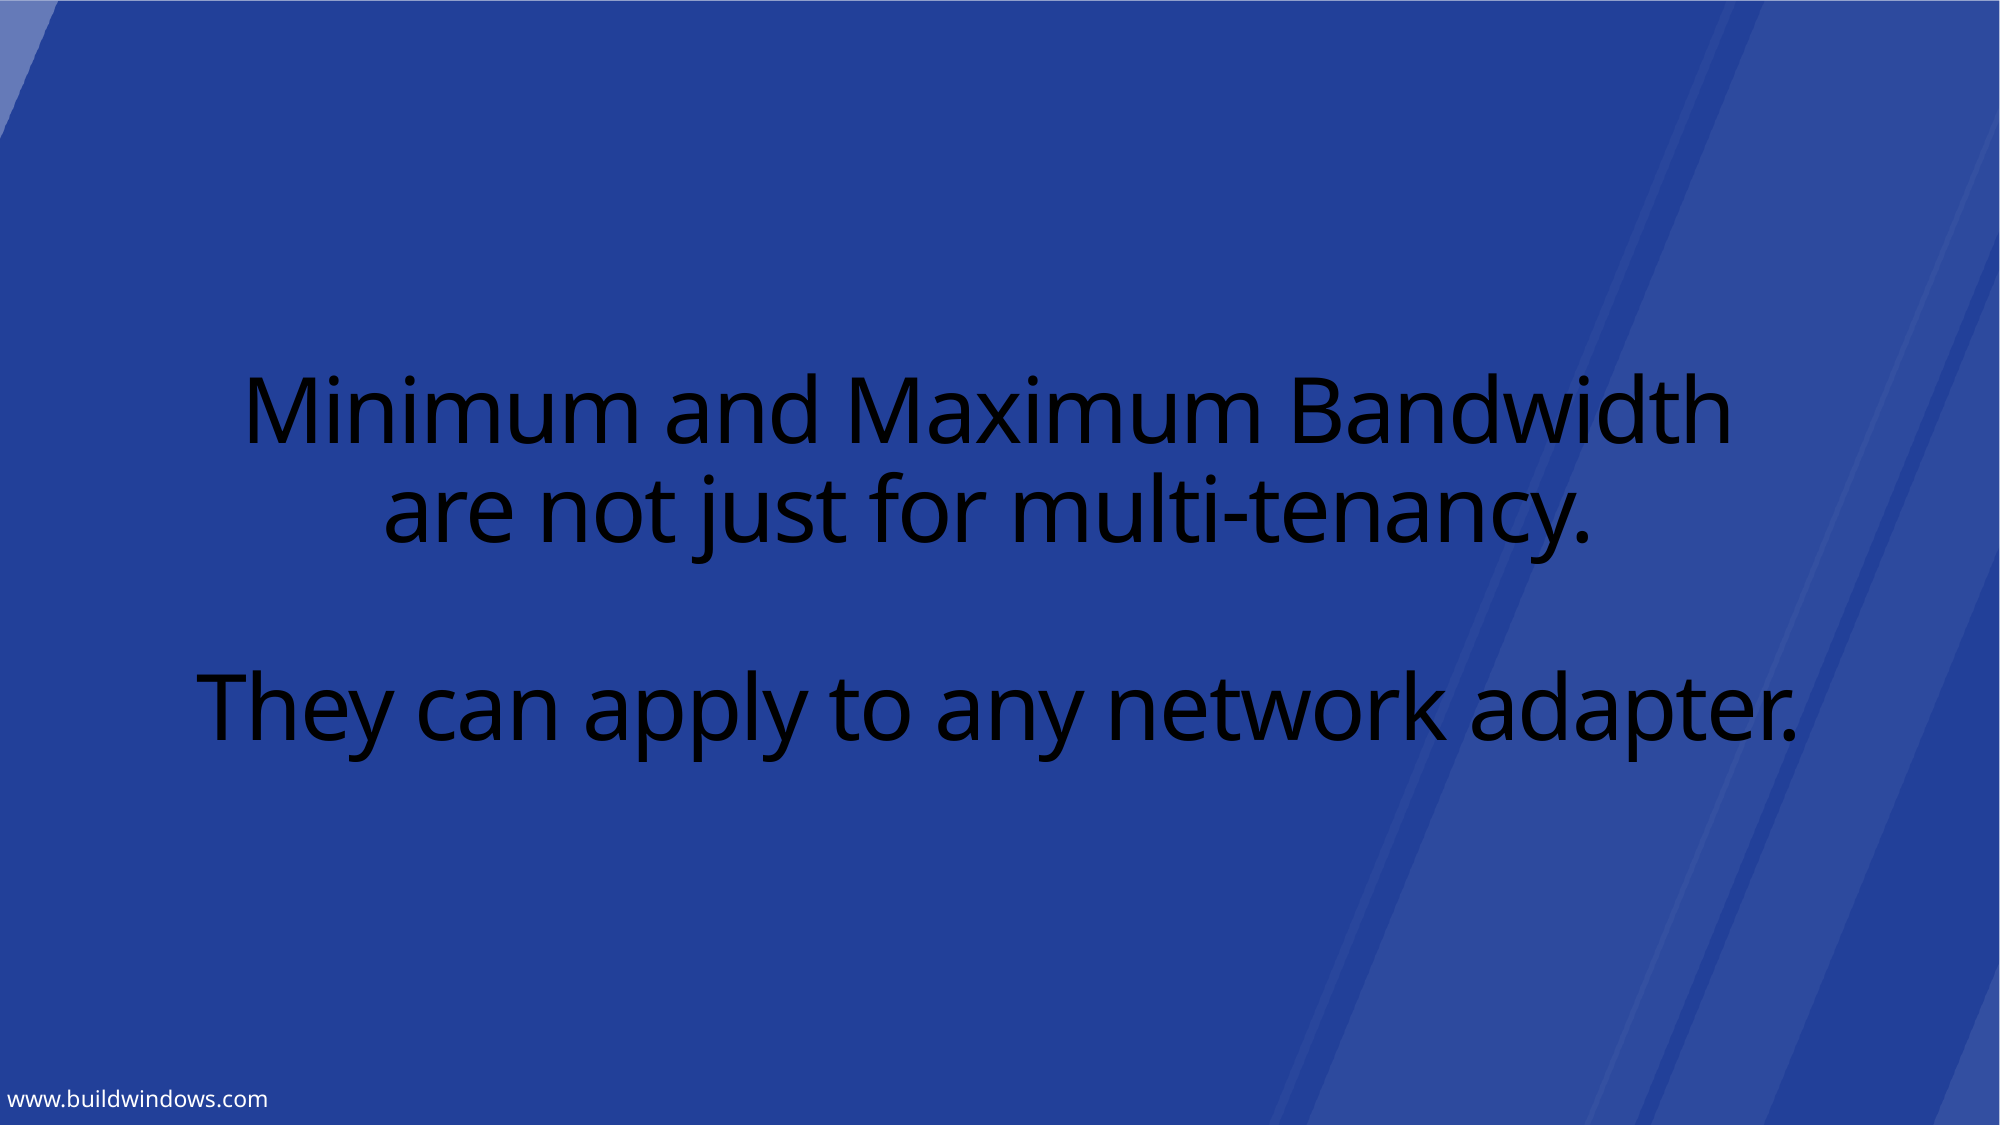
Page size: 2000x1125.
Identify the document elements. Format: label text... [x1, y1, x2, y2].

picture [0, 0, 2000, 1125]
title Minimum and Maximum Bandwidth are not just for multi-tenancy. They can apply to any network adapter. [99, 451, 1900, 674]
